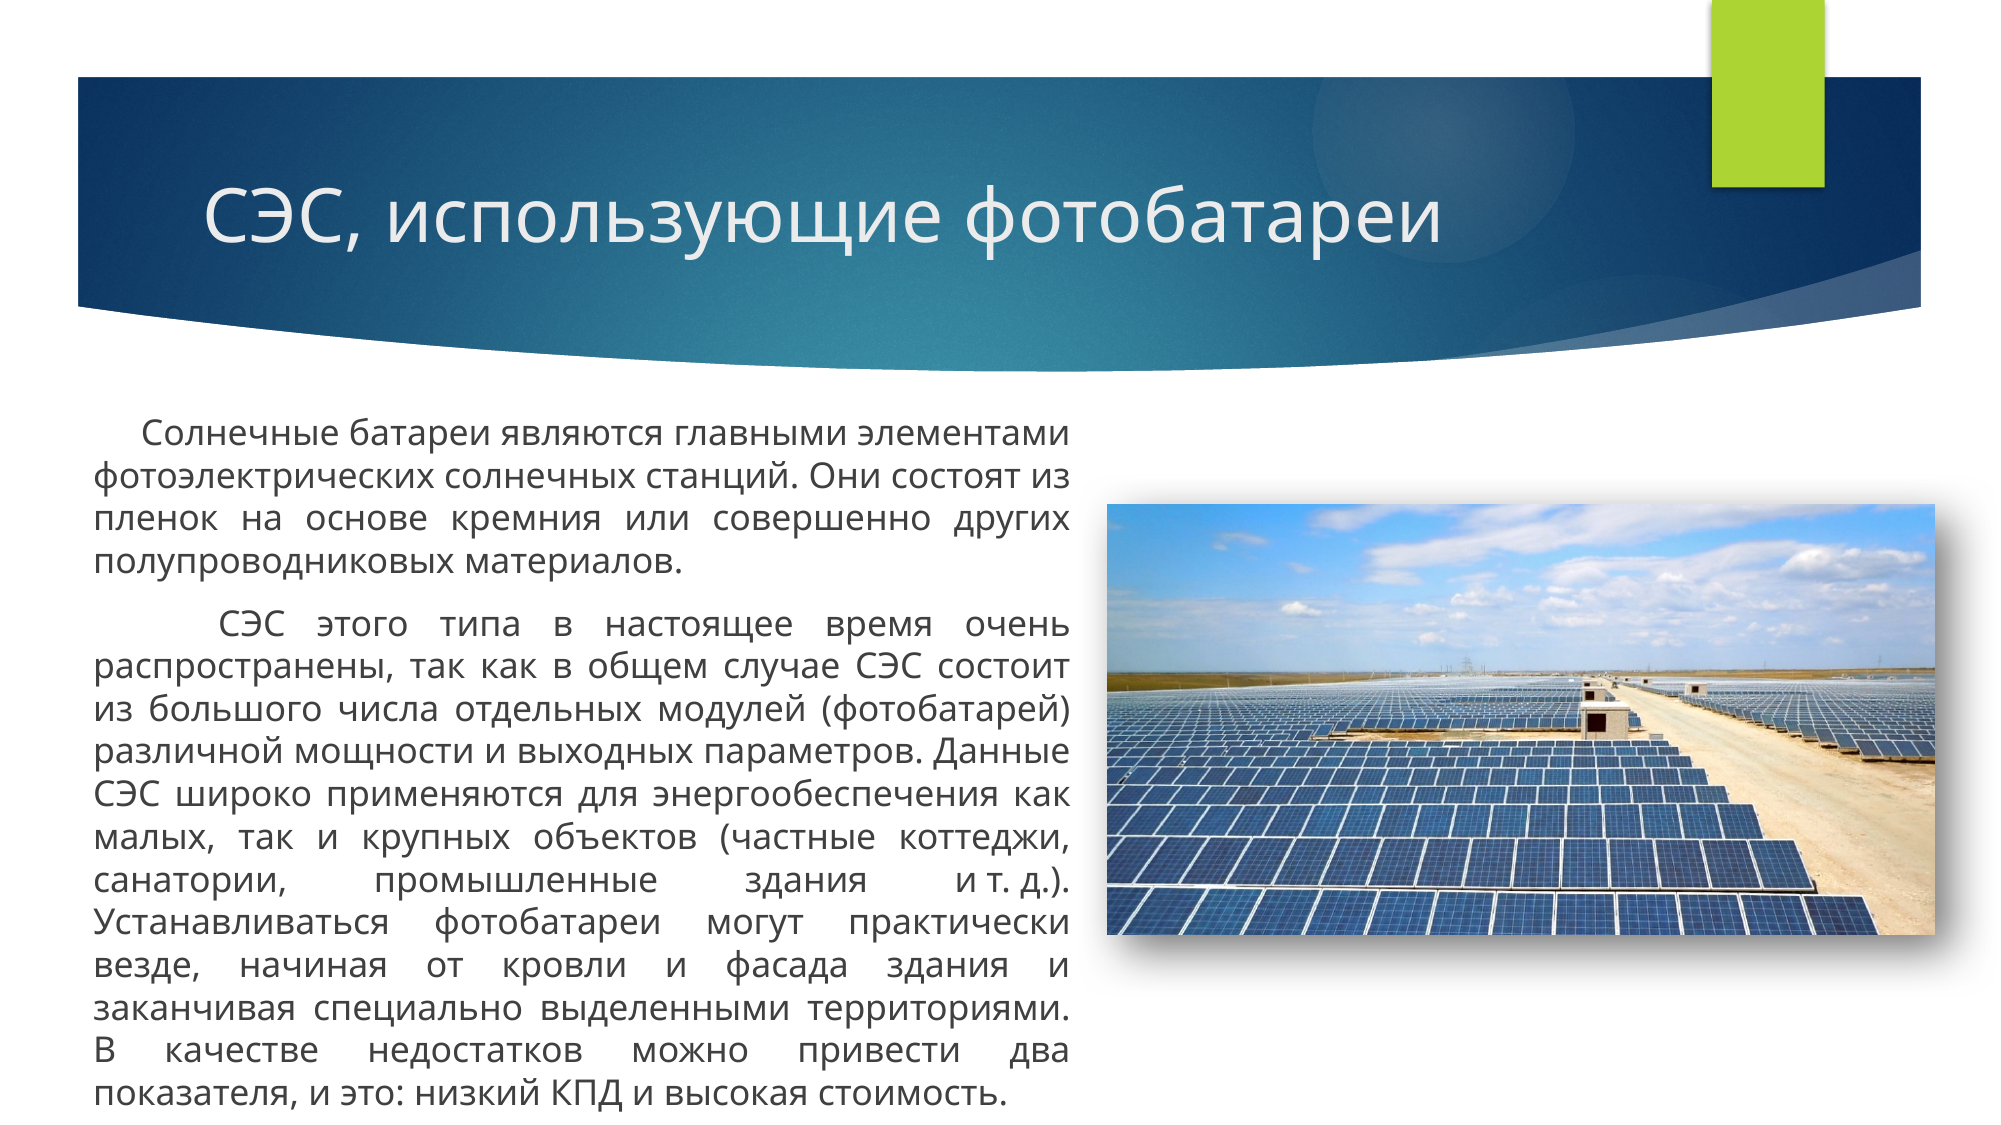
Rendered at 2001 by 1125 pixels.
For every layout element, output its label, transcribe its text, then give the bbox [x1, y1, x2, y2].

list Солнечные батареи являются главными элементами фотоэлектрических солнечных станций. Они состоят из пленок на основе кремния или совершенно других полупроводниковых материалов. СЭС этого типа в настоящее время очень распространены, так как в общем случае СЭС состоит из большого числа отдельных модулей (фотобатарей) различной мощности и выходных параметров. Данные СЭС широко применяются для энергообеспечения как малых, так и крупных объектов (частные коттеджи, санатории, промышленные здания и т. д.). Устанавливаться фотобатареи могут практически везде, начиная от кровли и фасада здания и заканчивая специально выделенными территориями. В качестве недостатков можно привести два показателя, и это: низкий КПД и высокая стоимость. [78, 402, 1087, 1125]
picture [1107, 504, 1936, 936]
title СЭС, использующие фотобатареи [187, 154, 1625, 271]
